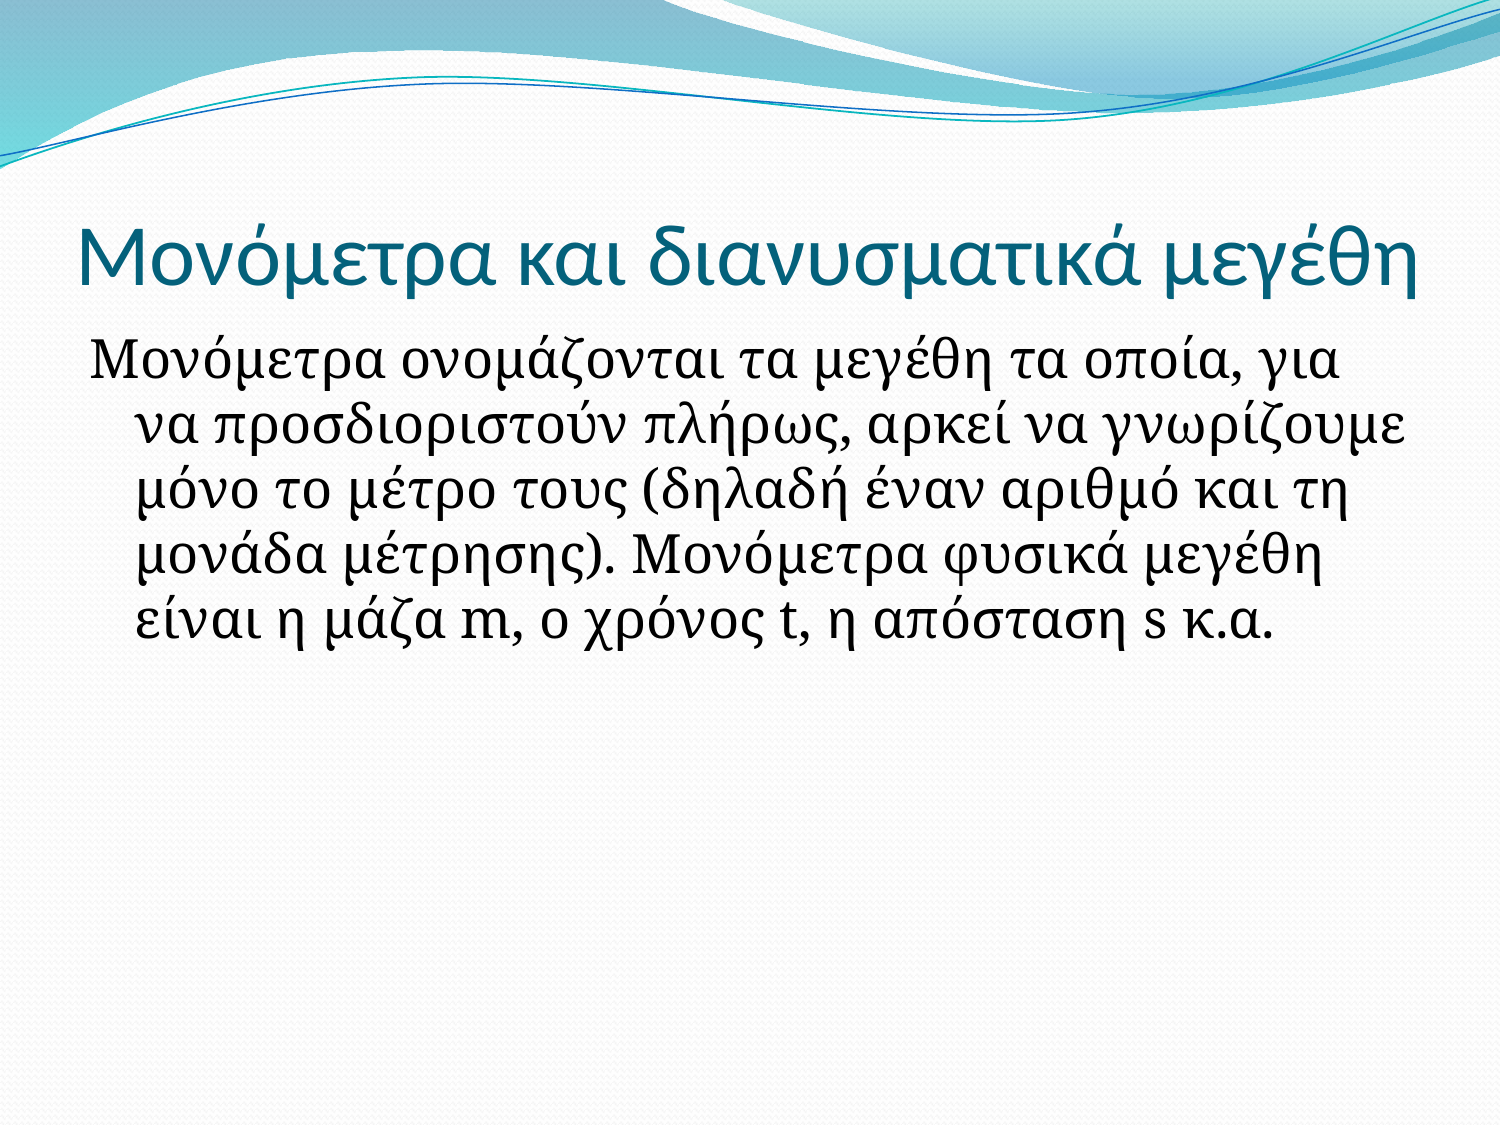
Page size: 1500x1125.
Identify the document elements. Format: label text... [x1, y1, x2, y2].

title Μονόμετρα και διανυσματικά μεγέθη [75, 115, 1425, 303]
list Μονόμετρα ονομάζονται τα μεγέθη τα οποία, για να προσδιοριστούν πλήρως, αρκεί να γνωρίζουμε μόνο το μέτρο τους (δηλαδή έναν αριθμό και τη μονάδα μέτρησης). Μονόμετρα φυσικά μεγέθη είναι η μάζα m, ο χρόνος t, η απόσταση s κ.α. [75, 317, 1425, 1038]
